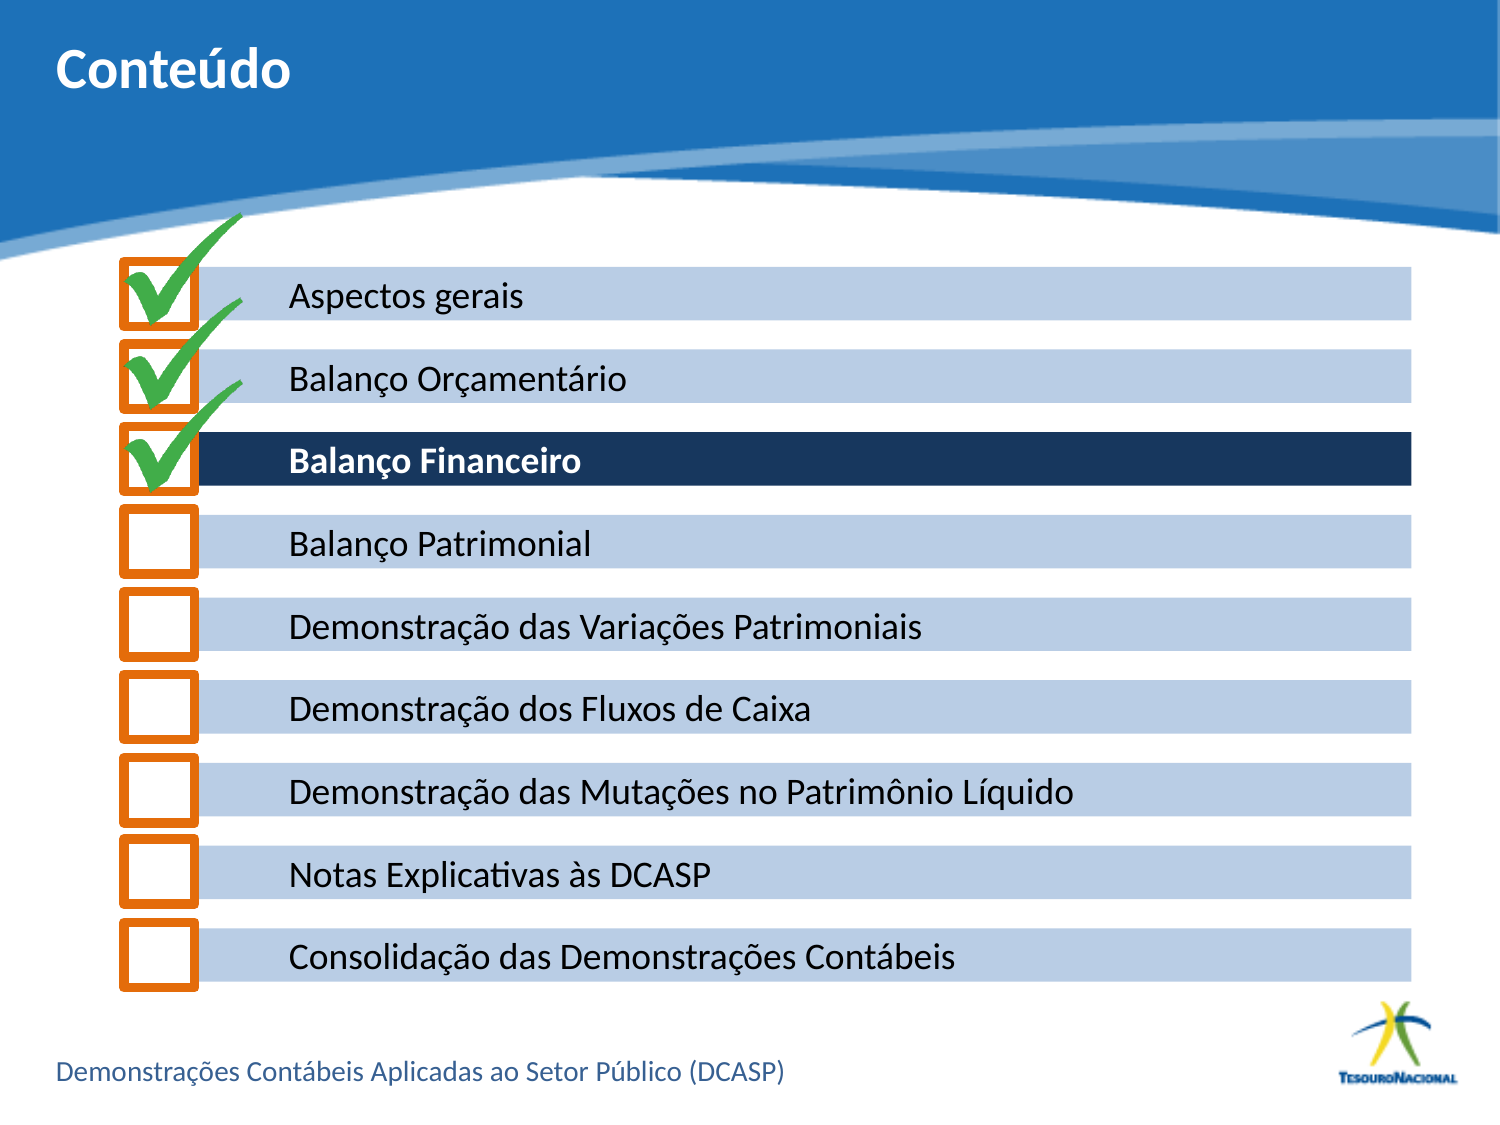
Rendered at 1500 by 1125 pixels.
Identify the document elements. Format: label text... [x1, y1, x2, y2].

title Conteúdo [41, 19, 1392, 112]
text_box Notas Explicativas às DCASP [197, 844, 1414, 901]
text_box Balanço Patrimonial [197, 513, 1414, 570]
picture [0, 0, 1500, 1125]
text_box Balanço Financeiro [247, 430, 1414, 488]
text_box Demonstração das Variações Patrimoniais [197, 595, 1413, 653]
text_box Consolidação das Demonstrações Contábeis [197, 926, 1413, 984]
text_box Demonstração dos Fluxos de Caixa [197, 678, 1413, 736]
text_box [122, 590, 197, 659]
text_box [122, 837, 197, 906]
text_box Demonstração das Mutações no Patrimônio Líquido [197, 761, 1414, 818]
text_box Balanço Orçamentário [247, 347, 1414, 405]
text_box Aspectos gerais [247, 265, 1414, 322]
text_box [122, 920, 197, 990]
text_box [122, 756, 197, 825]
text_box [122, 672, 197, 742]
text_box [122, 507, 197, 576]
